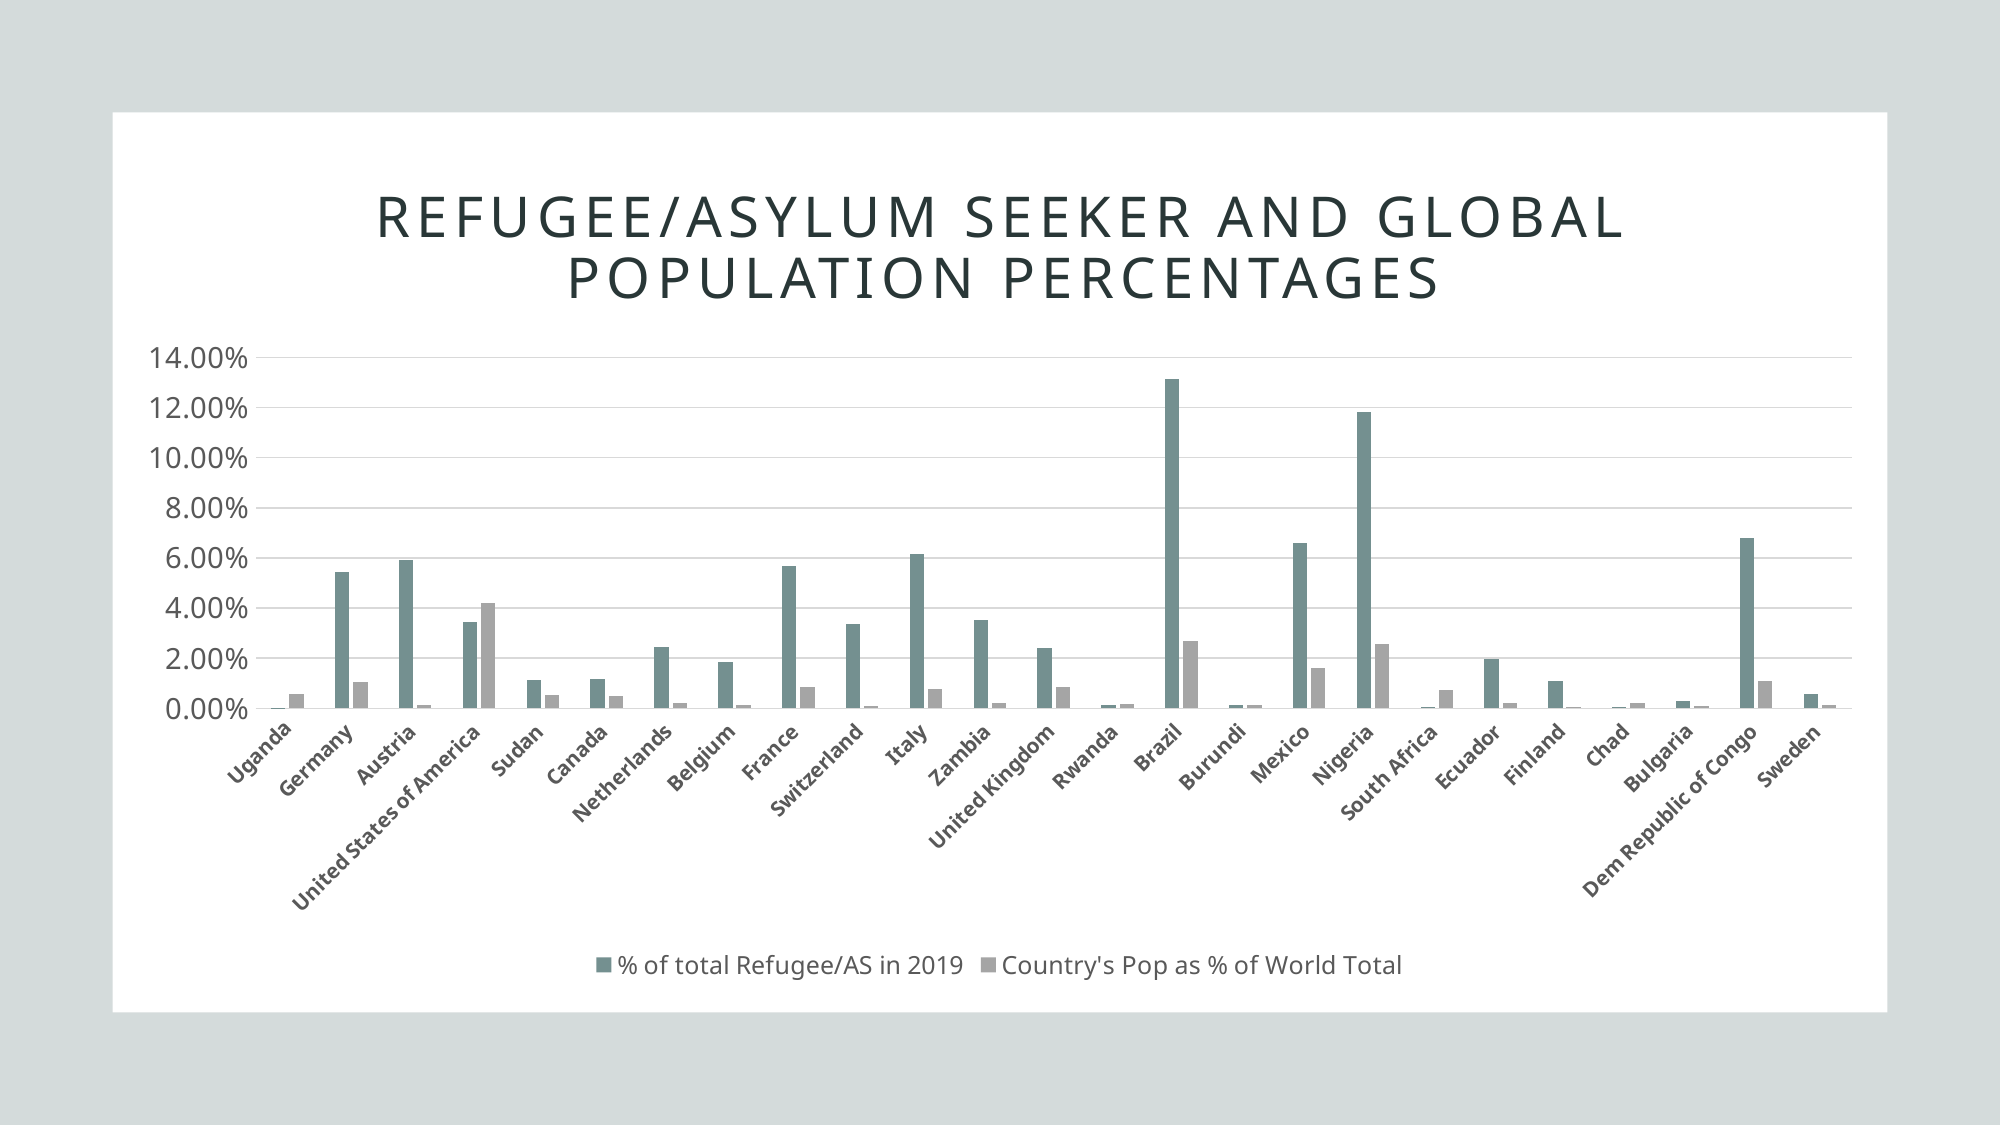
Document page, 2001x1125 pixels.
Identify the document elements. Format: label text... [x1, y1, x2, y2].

text_box [111, 111, 1888, 1013]
title Refugee/asylum seeker and global population percentages [225, 176, 1782, 323]
chart [112, 323, 1888, 989]
text_box [0, 0, 2000, 1125]
